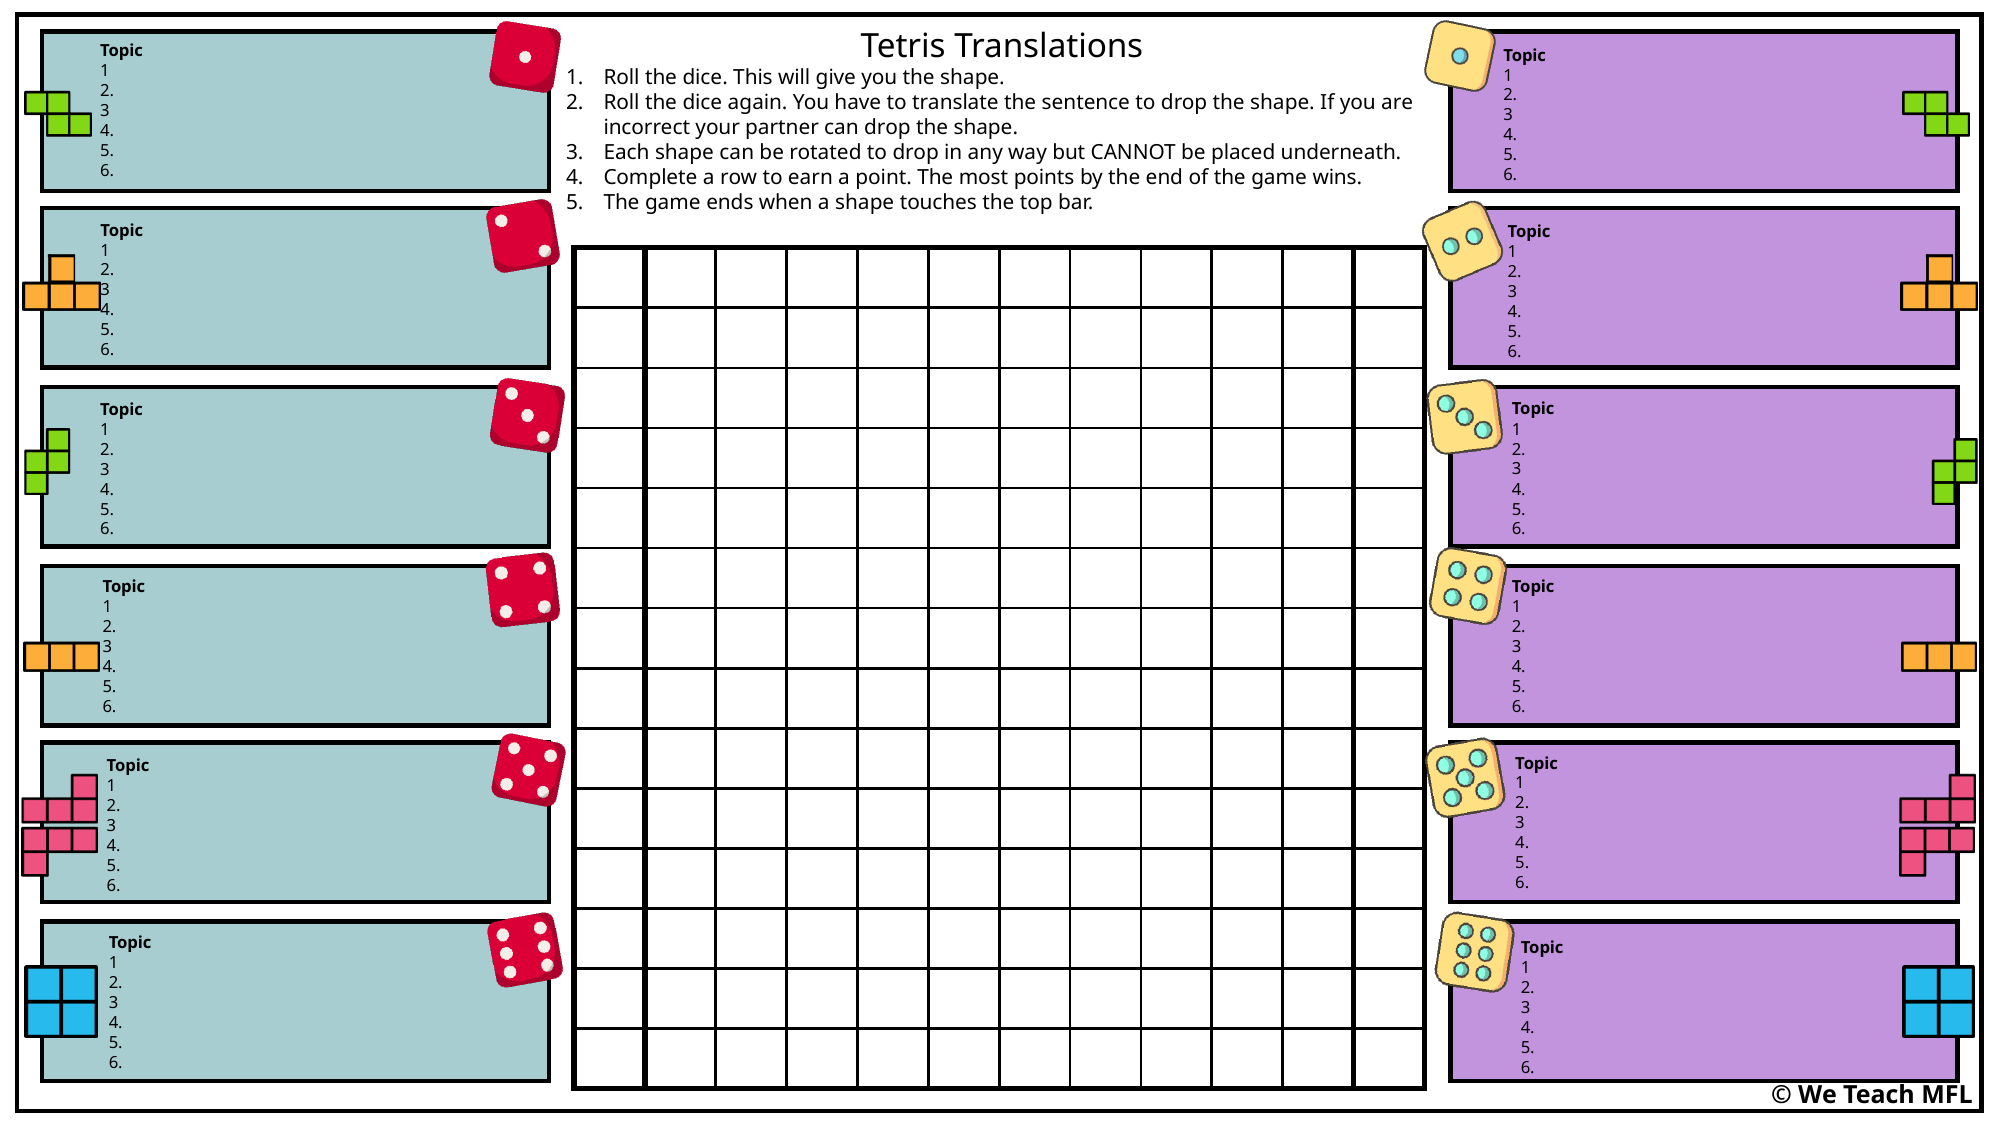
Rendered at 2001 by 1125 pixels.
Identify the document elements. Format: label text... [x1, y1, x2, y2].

table_cell [1142, 609, 1210, 667]
table_cell [788, 429, 856, 487]
picture [492, 20, 562, 94]
table_cell [1071, 970, 1140, 1027]
table_cell [1213, 670, 1281, 727]
table_cell [1356, 369, 1422, 427]
table_cell [859, 429, 927, 487]
text_box Topic 1 2. 3 4. 5. 6. [1506, 1038, 1964, 1085]
picture [1433, 910, 1511, 988]
table_cell [930, 489, 998, 547]
table_cell [1284, 850, 1351, 907]
table_cell [1071, 1030, 1140, 1086]
text_box © We Teach MFL [1756, 1070, 2000, 1116]
table_cell [577, 730, 642, 787]
table_cell [1284, 489, 1351, 547]
table_cell [1356, 309, 1422, 367]
table_cell [717, 429, 785, 487]
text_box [22, 253, 101, 337]
table_cell [788, 309, 856, 367]
table_cell [1001, 910, 1069, 967]
table_cell [717, 910, 785, 967]
table_cell [577, 429, 642, 487]
table_cell [577, 369, 642, 427]
table_cell [930, 369, 998, 427]
table_cell [788, 489, 856, 547]
table_cell [577, 910, 642, 967]
table_cell [648, 1030, 714, 1086]
table_cell [1142, 670, 1210, 727]
table_cell [930, 850, 998, 907]
table_cell [859, 670, 927, 727]
table_cell [859, 369, 927, 427]
table_cell [648, 549, 714, 607]
table_cell [1142, 790, 1210, 847]
table_cell [788, 910, 856, 967]
table_cell [1213, 730, 1281, 787]
table_cell [1142, 850, 1210, 907]
table_cell [1001, 549, 1069, 607]
table_cell [788, 549, 856, 607]
table_cell [1142, 549, 1210, 607]
table_cell [1356, 670, 1422, 727]
table_cell [1001, 369, 1069, 427]
table_cell [1213, 910, 1281, 967]
table_cell [788, 790, 856, 847]
table_cell [1213, 429, 1281, 487]
table_cell [717, 309, 785, 367]
table_cell [648, 429, 714, 487]
table_cell [717, 489, 785, 547]
table_cell [1001, 489, 1069, 547]
table_cell [1356, 429, 1422, 487]
table_cell [1356, 489, 1422, 547]
table_cell [1142, 910, 1210, 967]
table_cell [1142, 309, 1210, 367]
table_cell [648, 670, 714, 727]
table_cell [1142, 429, 1210, 487]
table_cell [577, 309, 642, 367]
table_cell [930, 910, 998, 967]
table_cell [1284, 309, 1351, 367]
table_cell [577, 790, 642, 847]
table_cell [1284, 670, 1351, 727]
table_header [1142, 250, 1210, 306]
table_cell [930, 309, 998, 367]
table_cell [1001, 429, 1069, 487]
table_cell [648, 850, 714, 907]
table_cell [930, 790, 998, 847]
picture [24, 965, 98, 1038]
table_cell [717, 850, 785, 907]
table_cell [788, 730, 856, 787]
table_header [1001, 250, 1069, 306]
table_cell [788, 670, 856, 727]
table_cell [1284, 970, 1351, 1027]
picture [1427, 545, 1503, 622]
table_cell [717, 609, 785, 667]
picture [489, 201, 561, 269]
table_cell [648, 970, 714, 1027]
table_cell [930, 549, 998, 607]
table_cell [1356, 1030, 1422, 1086]
table_cell [1213, 369, 1281, 427]
picture [1902, 80, 1970, 147]
text_box [1958, 505, 1983, 1070]
table_cell [1356, 790, 1422, 847]
picture [1921, 438, 1988, 505]
table_cell [788, 369, 856, 427]
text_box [1450, 31, 1958, 1082]
text_box [16, 222, 1756, 1112]
table_cell [717, 730, 785, 787]
table_cell [1001, 609, 1069, 667]
table_cell [1356, 910, 1422, 967]
table_cell [859, 1030, 927, 1086]
table_header [1284, 250, 1351, 306]
table_cell [1142, 730, 1210, 787]
table_cell [648, 609, 714, 667]
table_cell [648, 730, 714, 787]
table_header [1213, 250, 1281, 306]
table_cell [1071, 790, 1140, 847]
table_cell [577, 1030, 642, 1086]
table_cell [1213, 609, 1281, 667]
table_cell [648, 910, 714, 967]
table_cell [1356, 850, 1422, 907]
table_cell [1071, 730, 1140, 787]
picture [24, 80, 92, 147]
table_cell [577, 670, 642, 727]
table_header [930, 250, 998, 306]
table_cell [1213, 1030, 1281, 1086]
text_box Tetris Translations Roll the dice. This will give you the shape. Roll the dice again. You have to translate the sentence to drop the shape. If you are incorrect your partner can drop the shape. Each shape can be rotated to drop in any way but CANNOT be placed underneath. Complete a row to earn a point. The most points by the end of the game wins. The game ends when a shape touches the top bar. [551, 16, 1453, 222]
table_cell [859, 790, 927, 847]
table_cell [1356, 609, 1422, 667]
picture [495, 737, 567, 808]
table_cell [1001, 670, 1069, 727]
table_cell [859, 730, 927, 787]
table_cell [577, 850, 642, 907]
table_cell [648, 369, 714, 427]
picture [488, 551, 561, 624]
table_cell [930, 429, 998, 487]
table_cell [1142, 970, 1210, 1027]
table_cell [577, 609, 642, 667]
table_cell [1001, 790, 1069, 847]
table_cell [717, 549, 785, 607]
table_cell [1284, 369, 1351, 427]
table_cell [1213, 970, 1281, 1027]
table_cell [1001, 970, 1069, 1027]
table_cell [1284, 609, 1351, 667]
table_cell [1001, 850, 1069, 907]
table_cell [788, 850, 856, 907]
table_cell [648, 489, 714, 547]
text_box [16, 14, 1983, 438]
table_cell [859, 309, 927, 367]
table_header [859, 250, 927, 306]
table_header [648, 250, 714, 306]
table_cell [788, 609, 856, 667]
table_cell [1071, 429, 1140, 487]
table_cell [1071, 850, 1140, 907]
table_cell [859, 970, 927, 1027]
picture [1899, 762, 1976, 888]
table_cell [930, 970, 998, 1027]
table_cell [1213, 489, 1281, 547]
table_cell [717, 790, 785, 847]
picture [13, 428, 81, 495]
picture [493, 381, 566, 454]
table_header [577, 250, 642, 306]
table_cell [930, 1030, 998, 1086]
table_cell [1142, 489, 1210, 547]
table_cell [717, 369, 785, 427]
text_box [1900, 253, 1978, 337]
table_cell [1284, 910, 1351, 967]
table_cell [859, 489, 927, 547]
picture [1418, 207, 1496, 285]
table_cell [859, 609, 927, 667]
table_cell [859, 850, 927, 907]
table_cell [859, 910, 927, 967]
table_cell [1356, 970, 1422, 1027]
table_cell [788, 1030, 856, 1086]
table_cell [1284, 730, 1351, 787]
table_cell [648, 309, 714, 367]
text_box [42, 31, 550, 1082]
table_cell [717, 670, 785, 727]
table_cell [859, 549, 927, 607]
table_cell [717, 970, 785, 1027]
table_cell [1213, 309, 1281, 367]
table_cell [1001, 309, 1069, 367]
table_cell [930, 670, 998, 727]
table_cell [930, 609, 998, 667]
table_cell [1071, 489, 1140, 547]
table_cell [1001, 730, 1069, 787]
table_cell [1071, 670, 1140, 727]
table_header [717, 250, 785, 306]
picture [1422, 741, 1502, 820]
table_cell [1213, 790, 1281, 847]
table_cell [1356, 730, 1422, 787]
table_cell [1071, 609, 1140, 667]
table_cell [1284, 549, 1351, 607]
picture [1901, 614, 1977, 699]
table_cell [1284, 1030, 1351, 1086]
table_cell [1142, 1030, 1210, 1086]
table_header [1071, 250, 1140, 306]
table_cell [1213, 549, 1281, 607]
table_cell [788, 970, 856, 1027]
table_cell [1071, 309, 1140, 367]
table_cell [930, 730, 998, 787]
table_cell [1213, 850, 1281, 907]
picture [1902, 965, 1975, 1038]
table_cell [577, 489, 642, 547]
table_cell [717, 1030, 785, 1086]
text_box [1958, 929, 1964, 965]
table_cell [577, 549, 642, 607]
table_cell [1071, 369, 1140, 427]
picture [23, 614, 100, 699]
table_cell [648, 790, 714, 847]
table_header [788, 250, 856, 306]
table_cell [1356, 549, 1422, 607]
table_cell [1284, 790, 1351, 847]
picture [1422, 18, 1496, 88]
table_cell [1284, 429, 1351, 487]
picture [491, 911, 564, 983]
table_header [1356, 250, 1422, 306]
picture [1424, 381, 1500, 456]
table_cell [1001, 1030, 1069, 1086]
table_cell [1071, 549, 1140, 607]
table_cell [577, 970, 642, 1027]
picture [21, 762, 98, 888]
table_cell [1142, 369, 1210, 427]
table_cell [1071, 910, 1140, 967]
